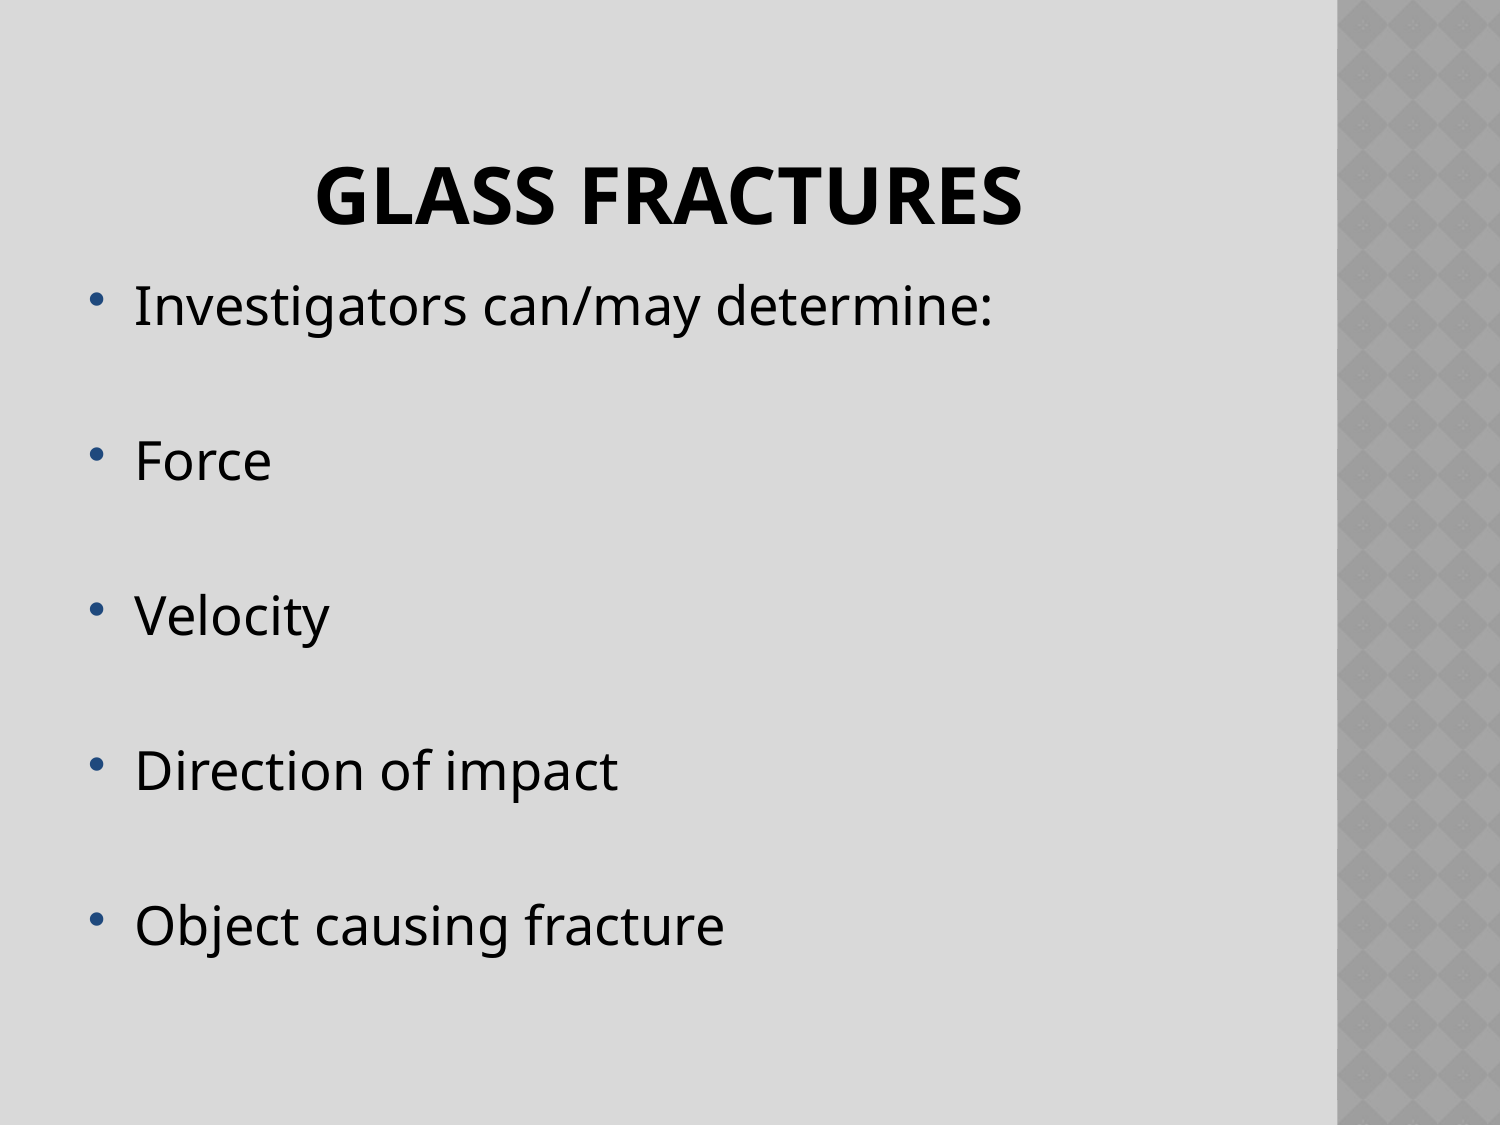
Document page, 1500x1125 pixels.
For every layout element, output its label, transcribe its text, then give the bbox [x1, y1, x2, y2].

title Glass Fractures [75, 52, 1263, 240]
list Investigators can/may determine: Force Velocity Direction of impact Object causing fracture [74, 263, 1263, 1060]
